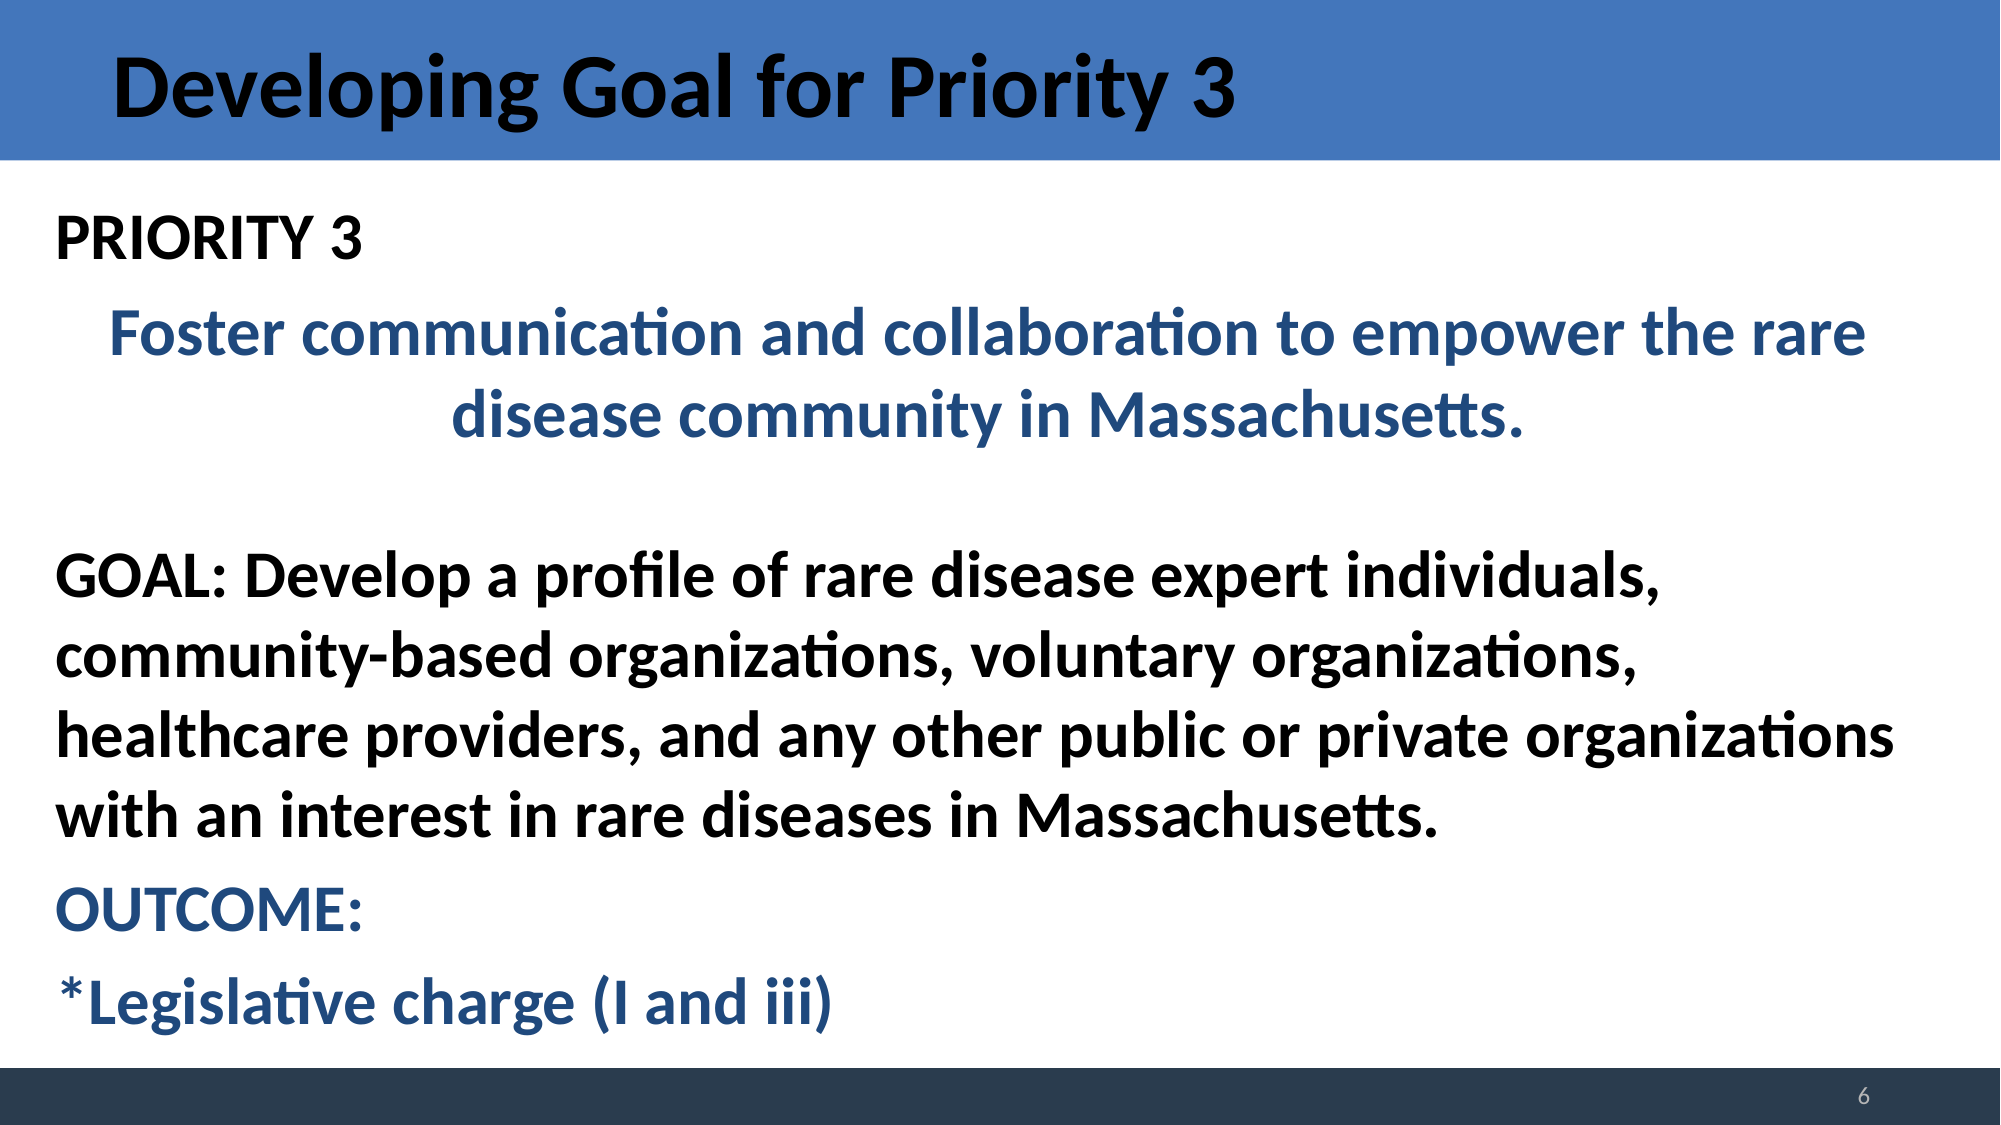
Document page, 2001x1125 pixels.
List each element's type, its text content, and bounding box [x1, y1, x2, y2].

text_box GOAL: Develop a profile of rare disease expert individuals, community-based organizations, voluntary organizations, healthcare providers, and any other public or private organizations with an interest in rare diseases in Massachusetts. OUTCOME: *Legislative charge (I and iii) [40, 523, 1939, 1066]
title Developing Goal for Priority 3 [97, 9, 1898, 153]
list PRIORITY 3 Foster communication and collaboration to empower the rare disease community in Massachusetts. [40, 185, 1939, 491]
slide_number 6 [1436, 1066, 1886, 1125]
